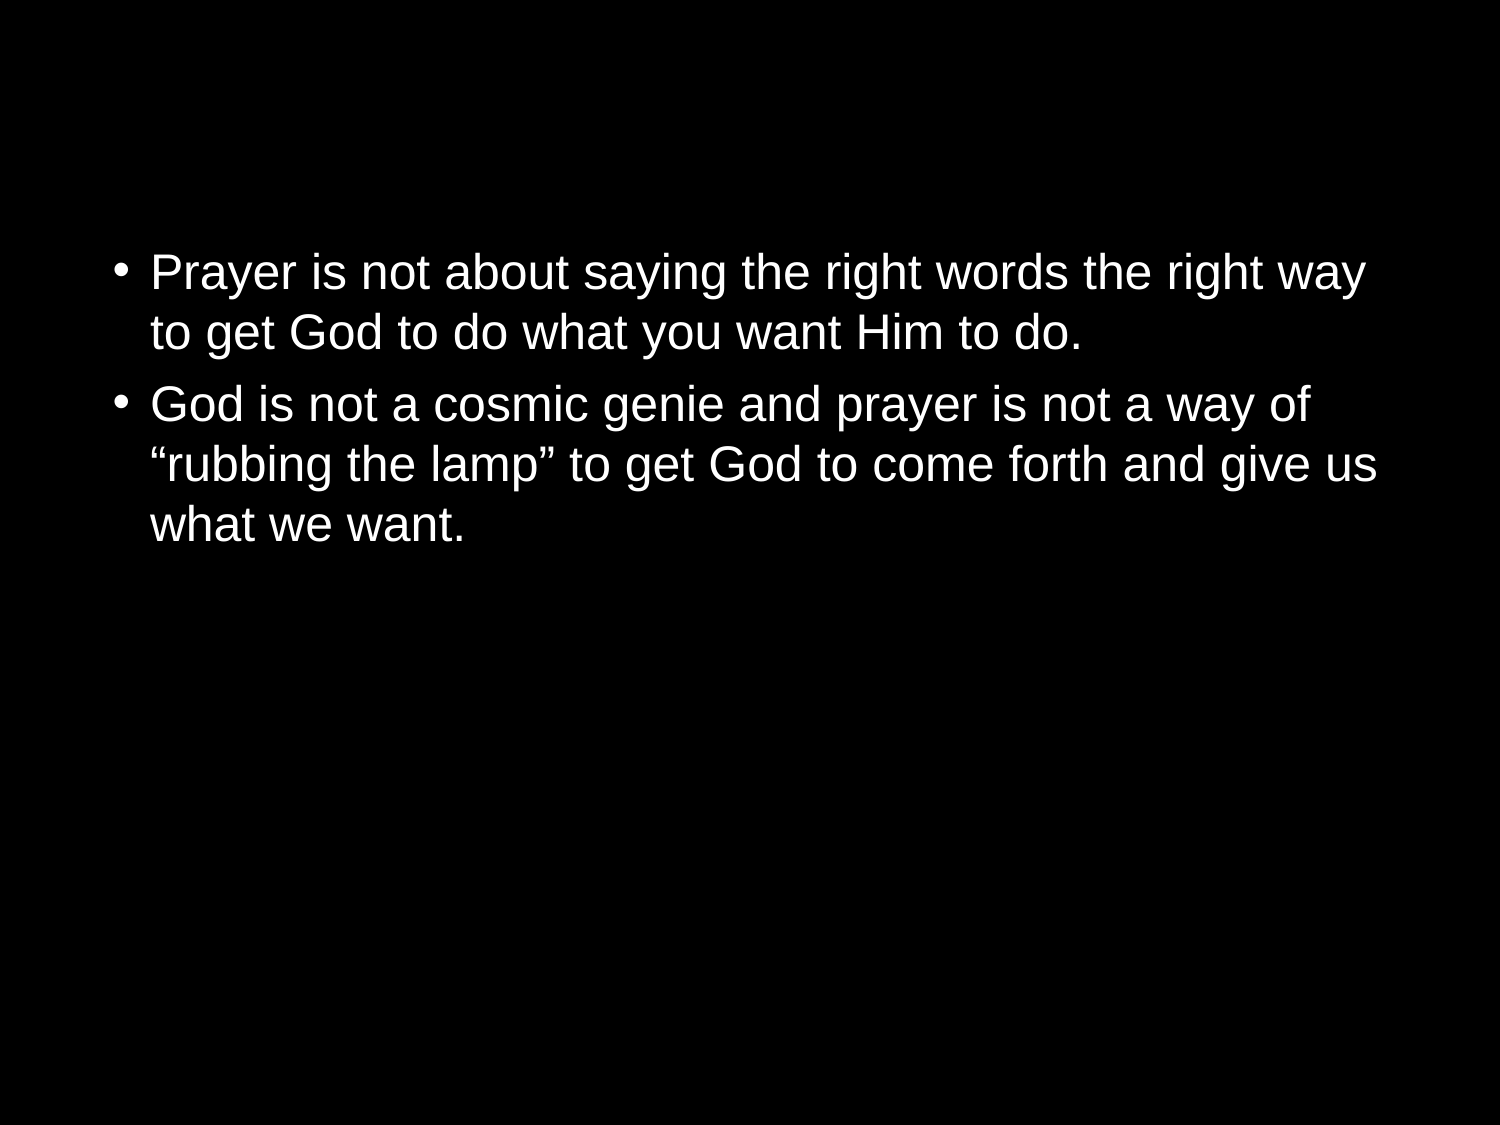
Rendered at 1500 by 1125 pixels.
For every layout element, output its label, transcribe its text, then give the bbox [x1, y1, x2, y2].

text_box Prayer is not about saying the right words the right way to get God to do what you want Him to do. God is not a cosmic genie and prayer is not a way of “rubbing the lamp” to get God to come forth and give us what we want. [97, 231, 1403, 559]
